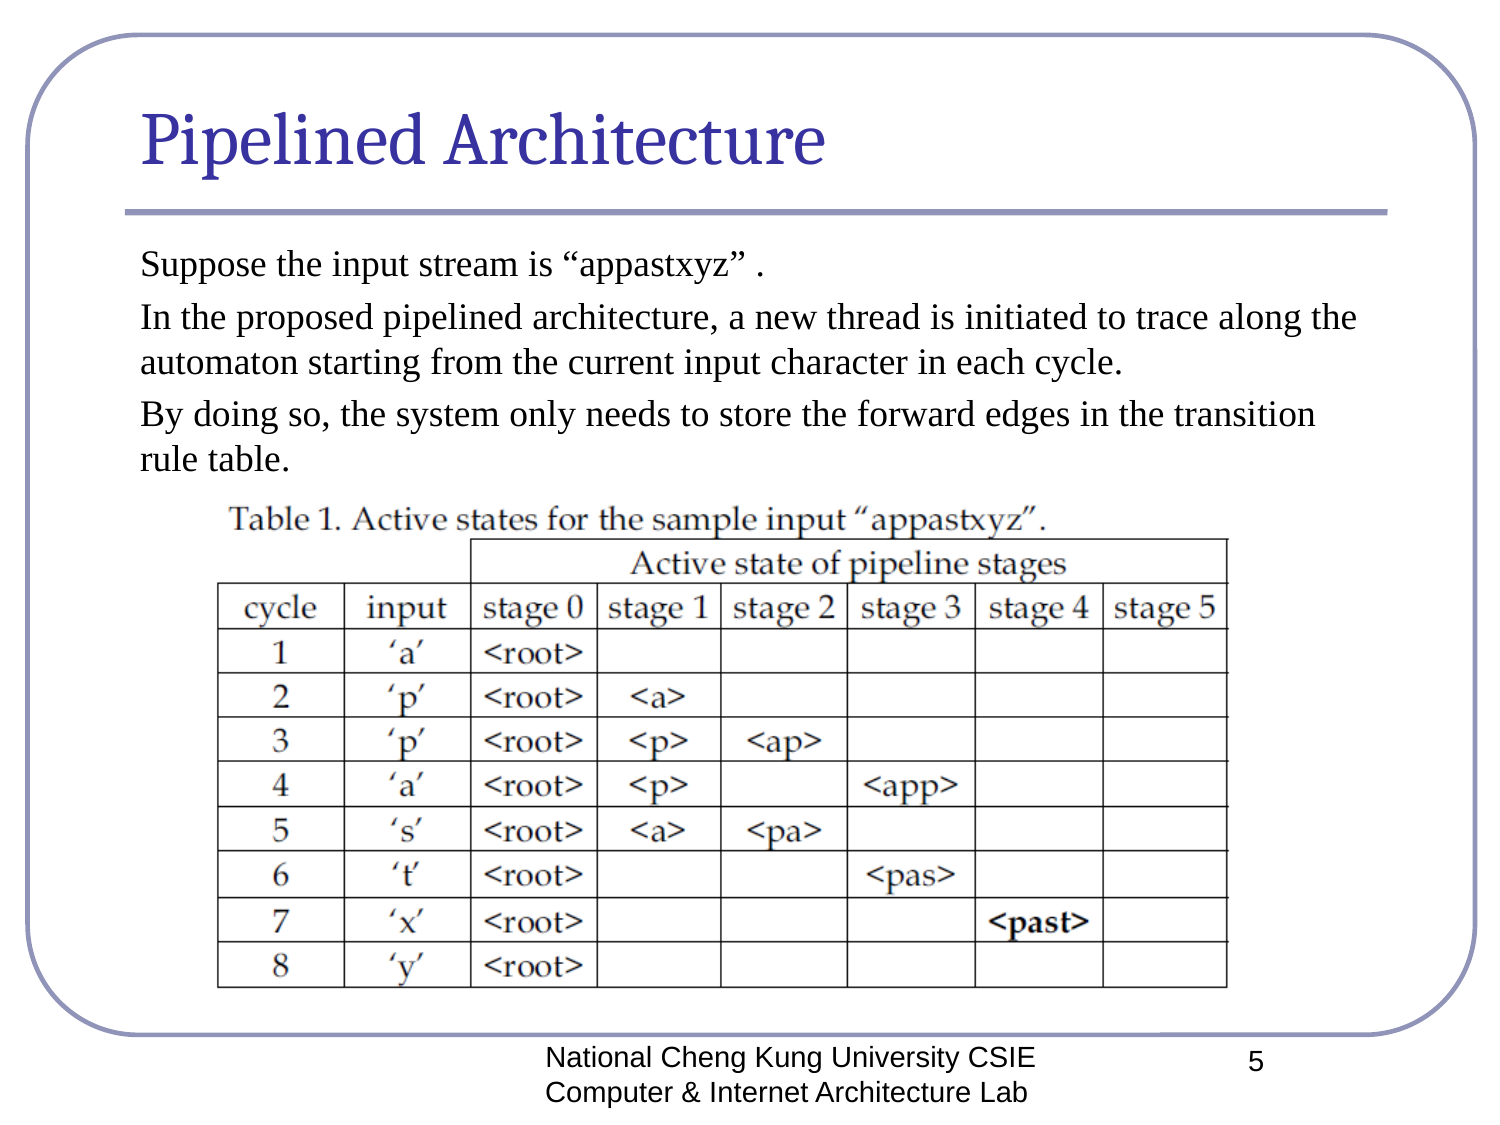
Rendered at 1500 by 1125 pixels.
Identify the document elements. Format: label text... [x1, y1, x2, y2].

footer National Cheng Kung University CSIE Computer & Internet Architecture Lab [466, 1030, 1117, 1107]
slide_number 5 [1124, 1034, 1388, 1111]
list Suppose the input stream is “appastxyz” . In the proposed pipelined architecture, a new thread is initiated to trace along the automaton starting from the current input character in each cycle. By doing so, the system only needs to store the forward edges in the transition rule table. [125, 231, 1388, 975]
picture [206, 503, 1249, 1001]
title Pipelined Architecture [125, 90, 1388, 188]
